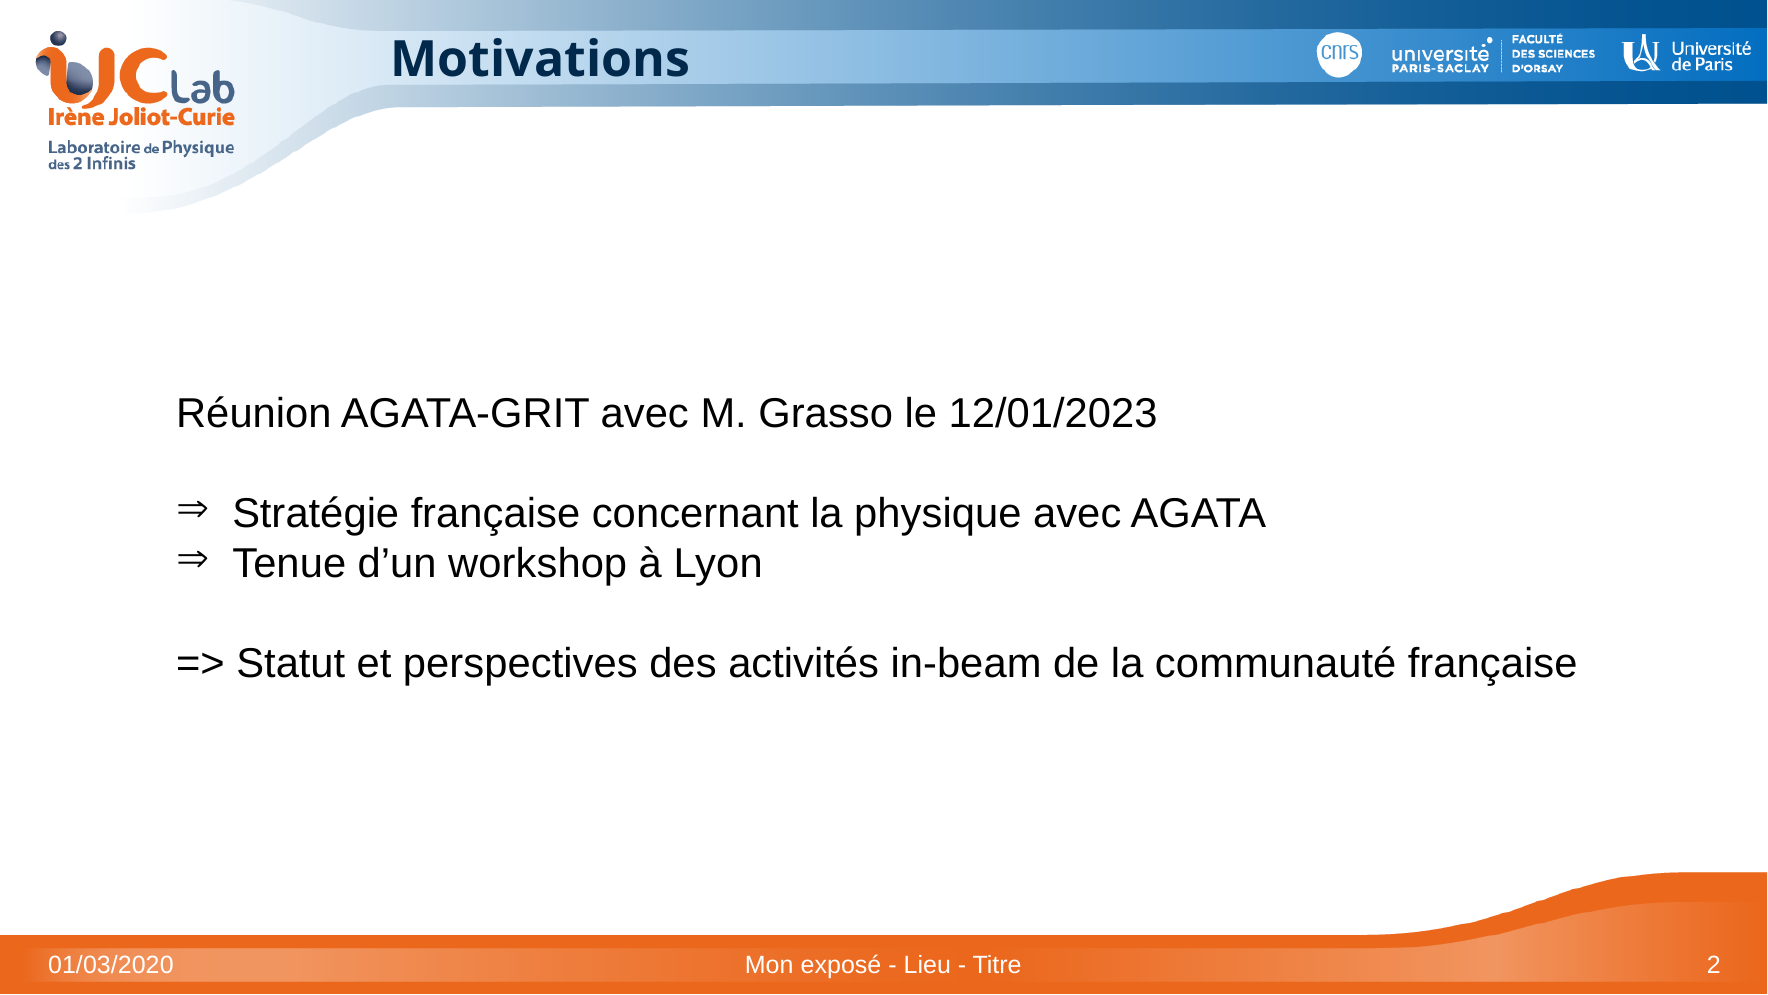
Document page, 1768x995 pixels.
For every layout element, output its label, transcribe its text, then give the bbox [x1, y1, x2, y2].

text_box Réunion AGATA-GRIT avec M. Grasso le 12/01/2023 Stratégie française concernant la physique avec AGATA Tenue d’un workshop à Lyon => Statut et perspectives des activités in-beam de la communauté française [161, 378, 1594, 694]
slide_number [33, 937, 429, 991]
footer Mon exposé - Lieu - Titre [481, 937, 1286, 991]
slide_number 2 [1338, 937, 1736, 991]
title Motivations [375, 24, 1309, 96]
picture [0, 0, 1768, 994]
